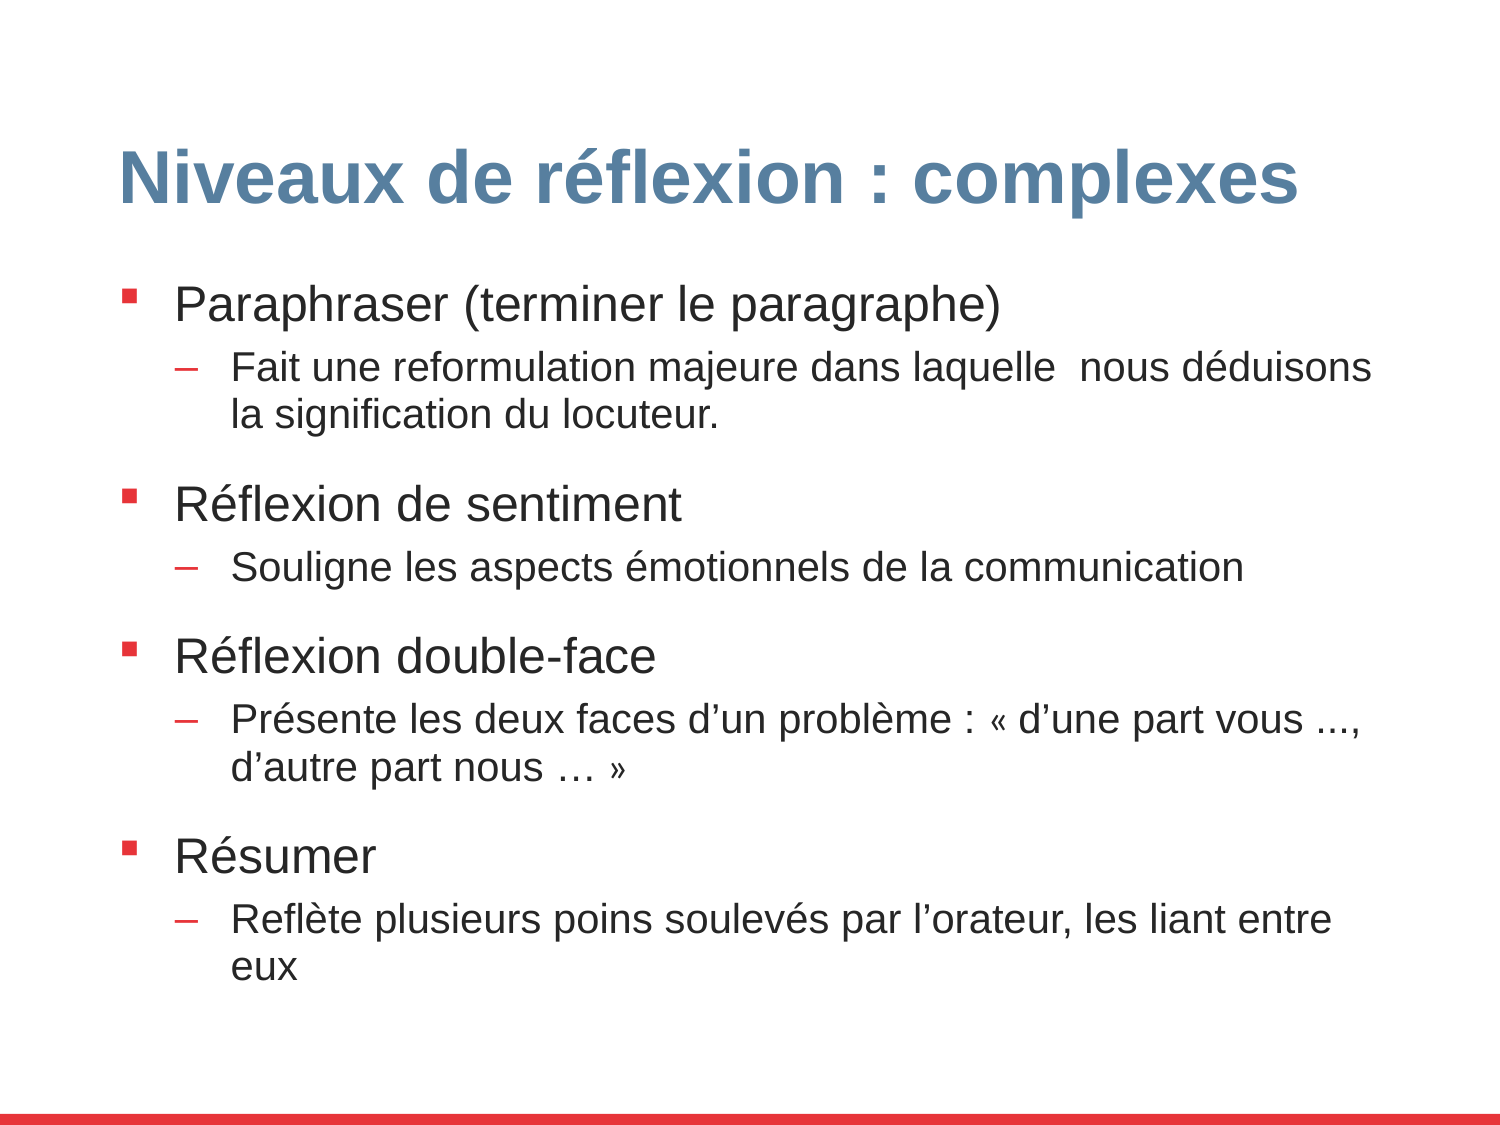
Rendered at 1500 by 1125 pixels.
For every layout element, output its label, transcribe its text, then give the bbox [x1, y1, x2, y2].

title Niveaux de réflexion : complexes [103, 96, 1397, 228]
list Paraphraser (terminer le paragraphe) Fait une reformulation majeure dans laquelle nous déduisons la signification du locuteur. Réflexion de sentiment Souligne les aspects émotionnels de la communication Réflexion double-face Présente les deux faces d’un problème : « d’une part vous ..., d’autre part nous … » Résumer Reflète plusieurs poins soulevés par l’orateur, les liant entre eux [103, 268, 1397, 1097]
